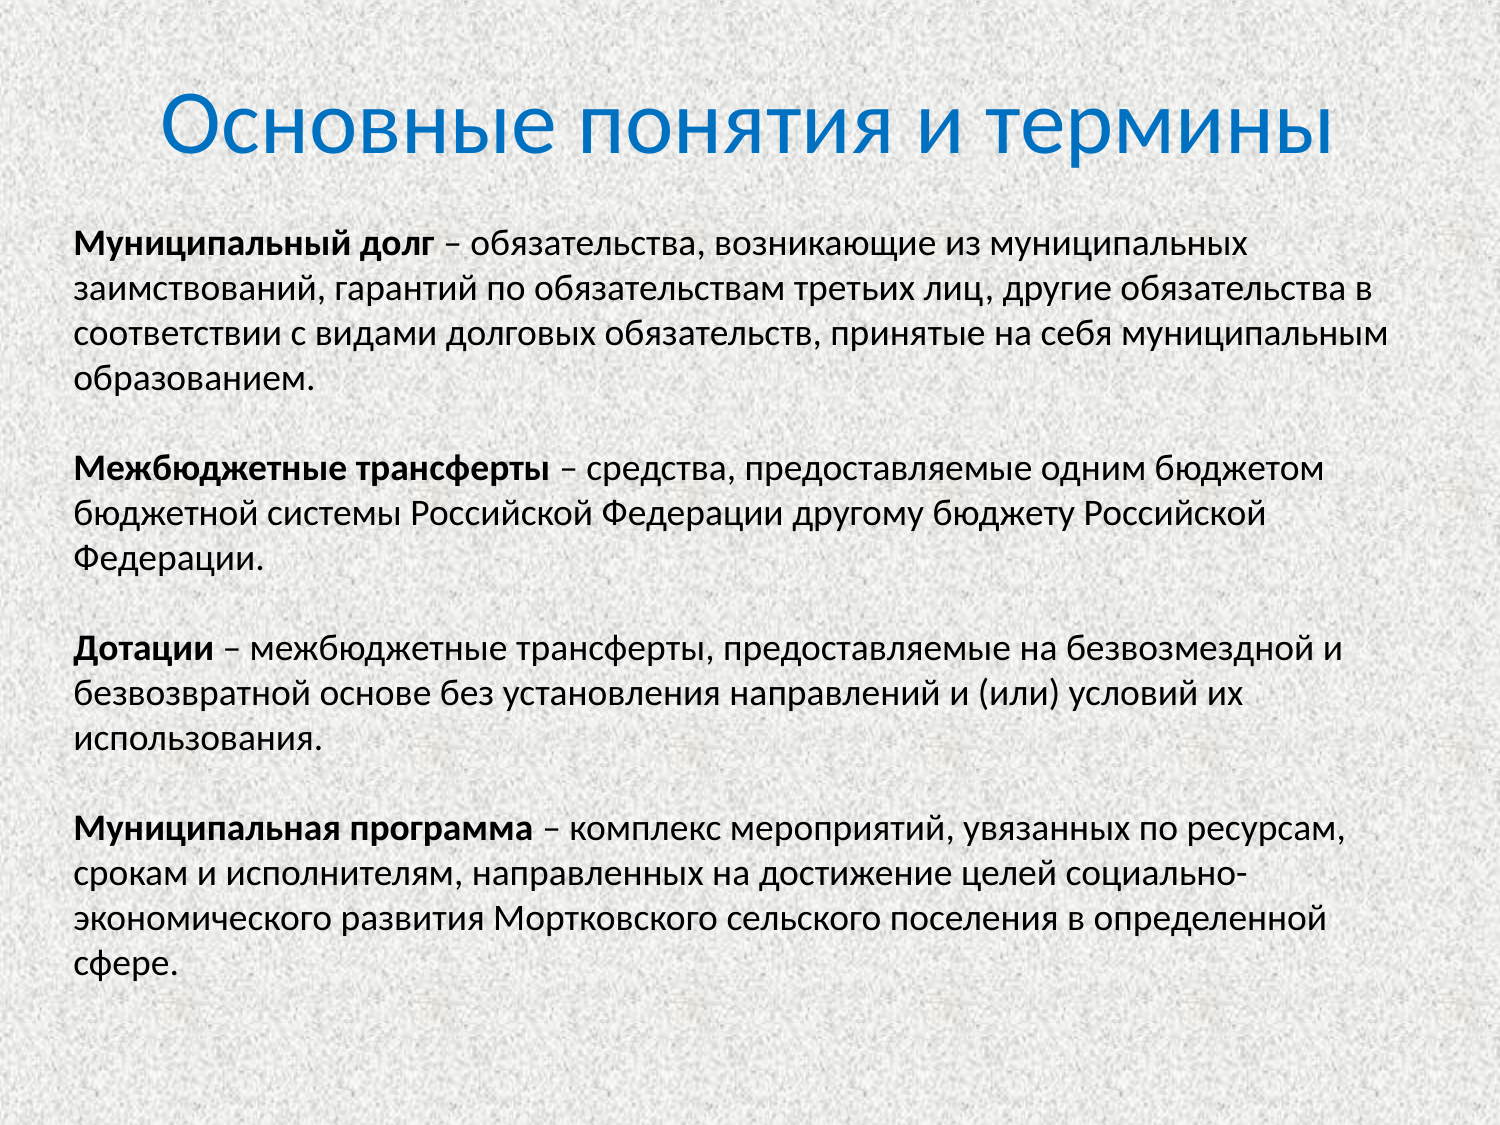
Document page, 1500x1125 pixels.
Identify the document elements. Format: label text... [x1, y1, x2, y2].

picture [0, 0, 1500, 1125]
text_box Муниципальный долг – обязательства, возникающие из муниципальных заимствований, гарантий по обязательствам третьих лиц, другие обязательства в соответствии с видами долговых обязательств, принятые на себя муниципальным образованием. Межбюджетные трансферты – средства, предоставляемые одним бюджетом бюджетной системы Российской Федерации другому бюджету Российской Федерации. Дотации – межбюджетные трансферты, предоставляемые на безвозмездной и безвозвратной основе без установления направлений и (или) условий их использования. Муниципальная программа – комплекс мероприятий, увязанных по ресурсам, срокам и исполнителям, направленных на достижение целей социально-экономического развития Мортковского сельского поселения в определенной сфере. [58, 210, 1442, 991]
text_box Основные понятия и термины [105, 58, 1393, 176]
